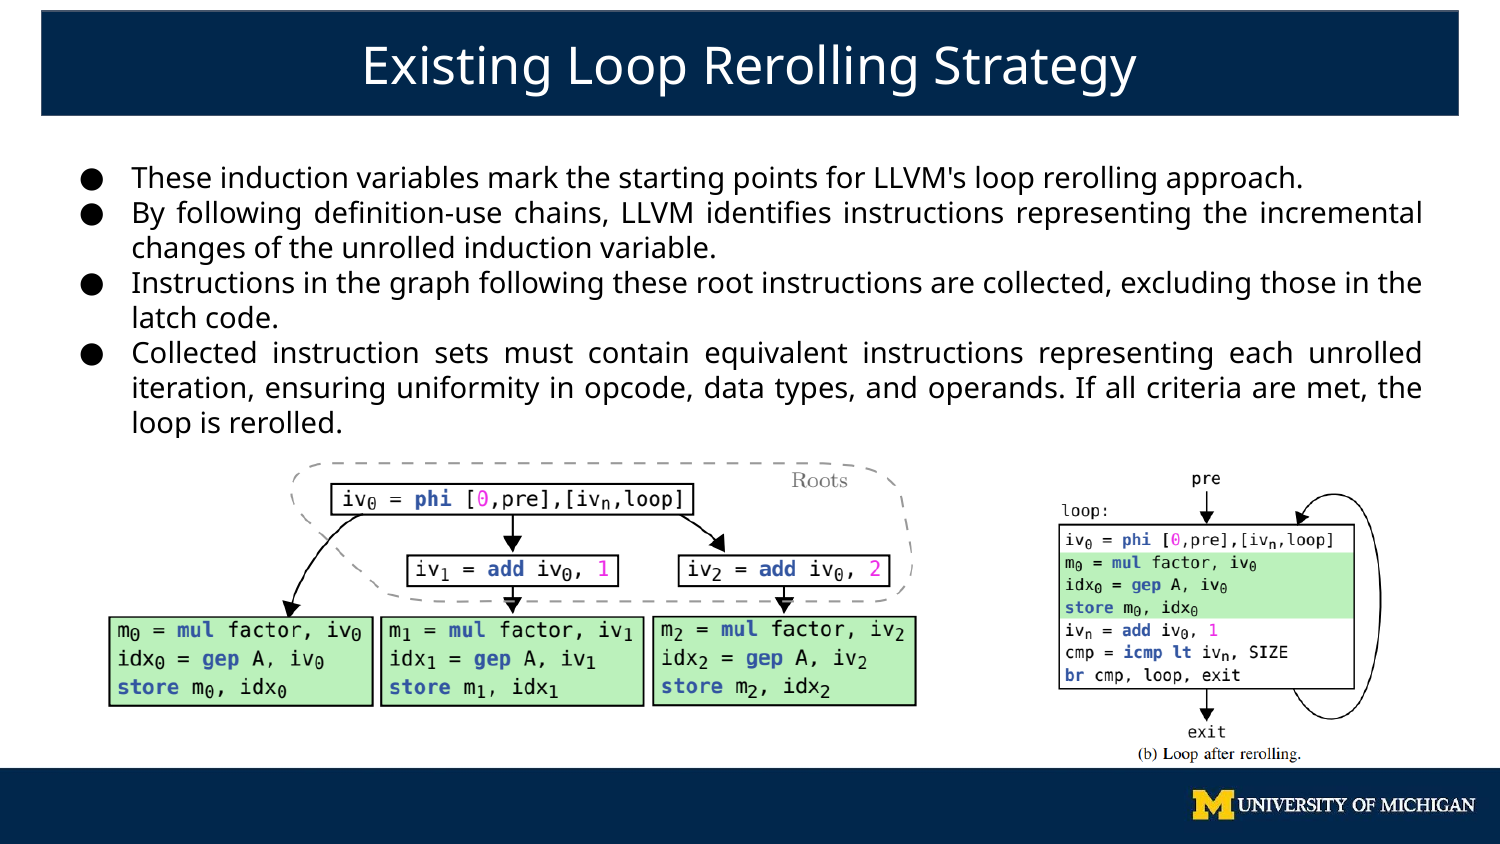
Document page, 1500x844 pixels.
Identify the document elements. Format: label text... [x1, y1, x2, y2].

list These induction variables mark the starting points for LLVM's loop rerolling approach. By following definition-use chains, LLVM identifies instructions representing the incremental changes of the unrolled induction variable. Instructions in the graph following these root instructions are collected, excluding those in the latch code. Collected instruction sets must contain equivalent instructions representing each unrolled iteration, ensuring uniformity in opcode, data types, and operands. If all criteria are met, the loop is rerolled. [41, 135, 1439, 533]
picture [60, 437, 982, 729]
picture [0, 456, 1500, 844]
text_box Existing Loop Rerolling Strategy [41, 11, 1459, 116]
